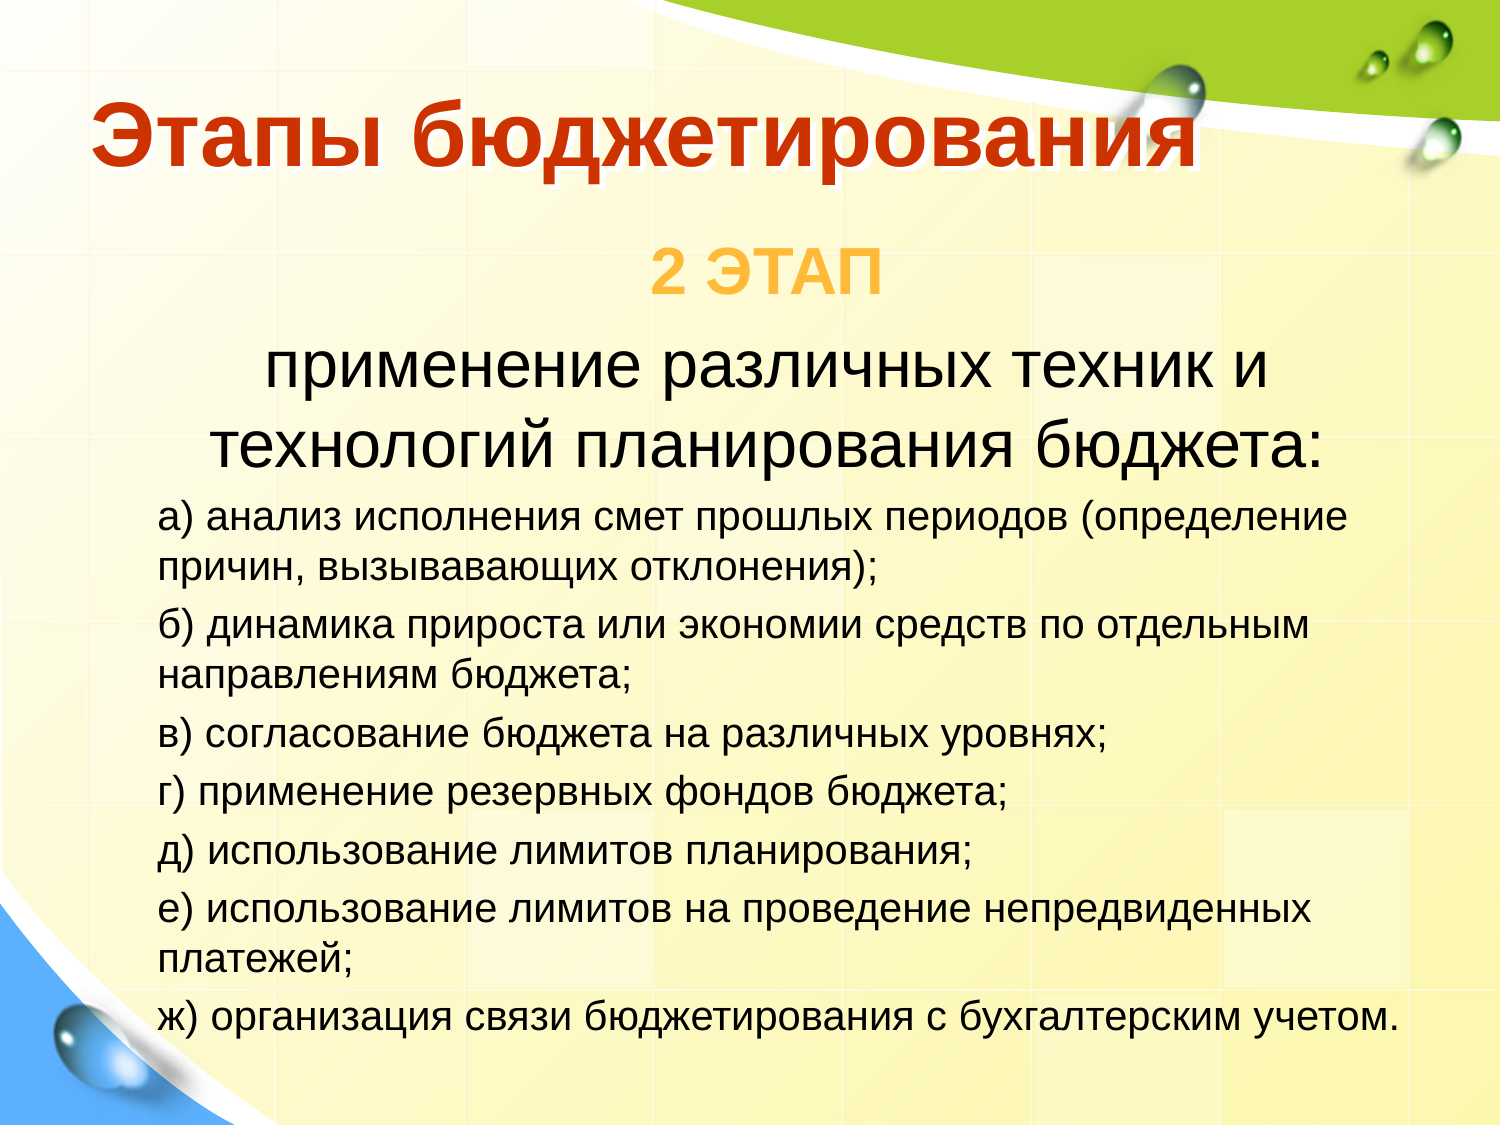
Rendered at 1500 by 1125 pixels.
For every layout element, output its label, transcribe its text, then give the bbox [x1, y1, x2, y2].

picture [0, 944, 230, 1125]
picture [1055, 0, 1500, 229]
title Этапы бюджетирования [75, 53, 1425, 206]
list 2 ЭТАП применение различных техник и технологий планирования бюджета: а) анализ исполнения смет прошлых периодов (определение причин, вызывавающих отклонения); б) динамика прироста или экономии средств по отдельным направлениям бюджета; в) согласование бюджета на различных уровнях; г) применение резервных фондов бюджета; д) использование лимитов планирования; е) использование лимитов на проведение непредвиденных платежей; ж) организация связи бюджетирования с бухгалтерским учетом. [76, 219, 1459, 963]
